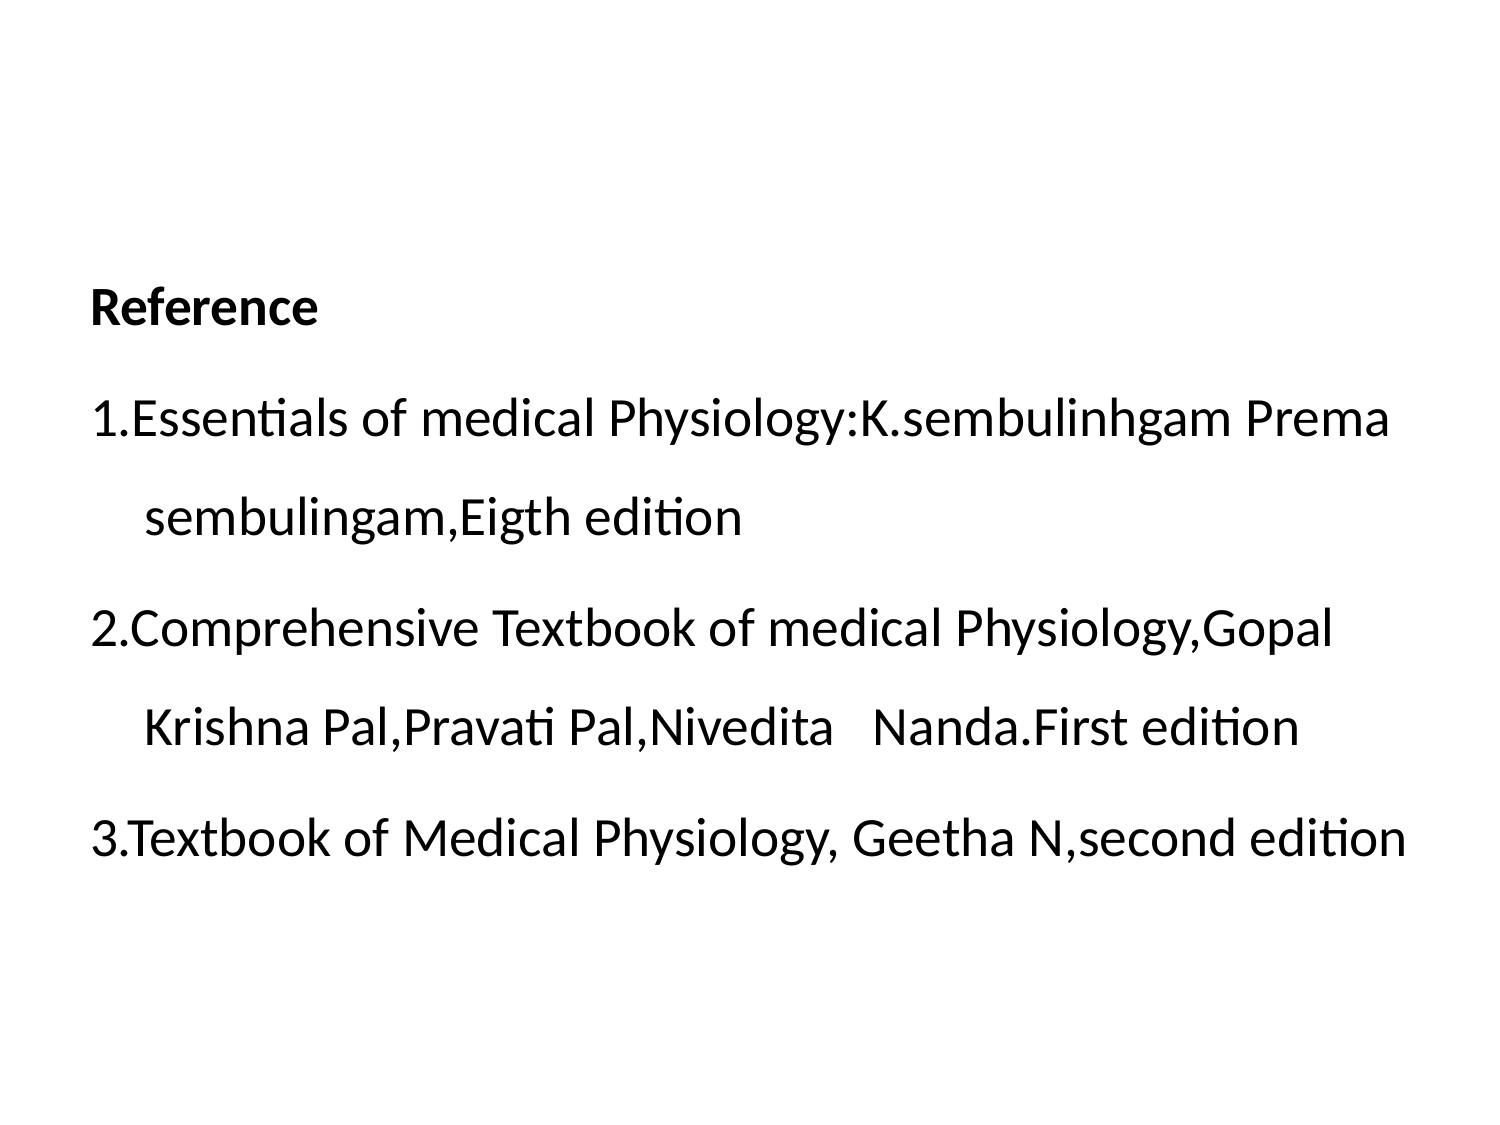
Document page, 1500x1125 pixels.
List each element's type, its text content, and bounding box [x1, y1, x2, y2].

list Reference 1.Essentials of medical Physiology:K.sembulinhgam Prema sembulingam,Eigth edition 2.Comprehensive Textbook of medical Physiology,Gopal Krishna Pal,Pravati Pal,Nivedita Nanda.First edition 3.Textbook of Medical Physiology, Geetha N,second edition [75, 262, 1425, 1005]
